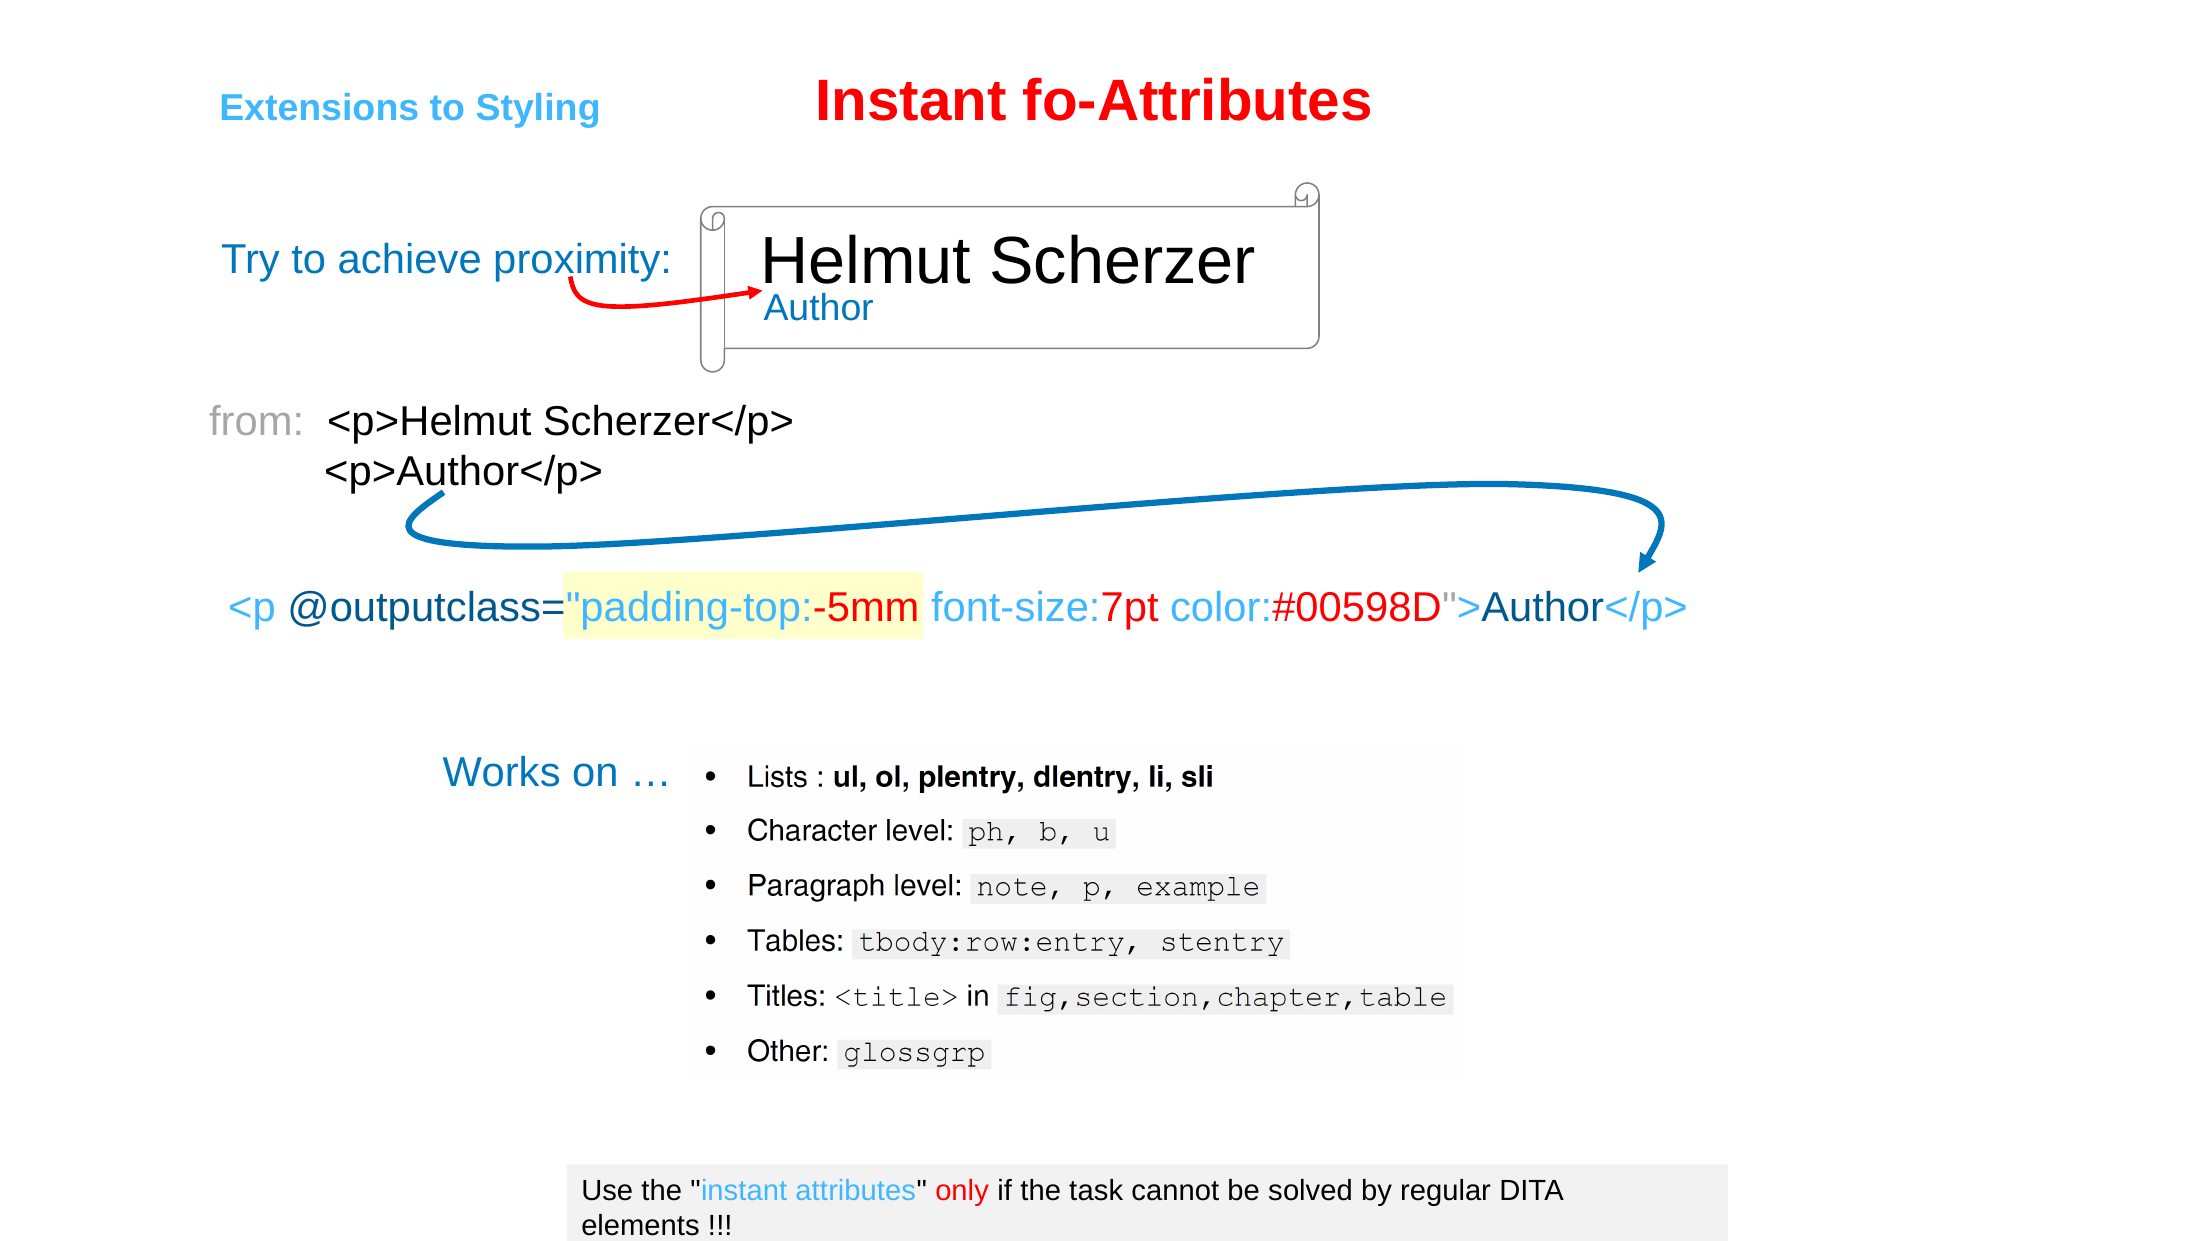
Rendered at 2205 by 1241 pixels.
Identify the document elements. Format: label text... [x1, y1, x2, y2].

text_box Try to achieve proximity: [206, 224, 688, 290]
text_box Works on … [427, 737, 687, 803]
text_box [408, 483, 1661, 573]
text_box from: <p>Helmut Scherzer</p> <p>Author</p> [194, 386, 810, 501]
text_box Author [748, 275, 889, 335]
text_box [570, 276, 763, 307]
text_box <p @outputclass="padding-top:-5mm font-size:7pt color:#00598D">Author</p> [213, 572, 2142, 638]
text_box Use the "instant attributes" only if the task cannot be solved by regular DITA elements !!! [566, 1164, 1729, 1241]
text_box [700, 182, 1319, 372]
picture [687, 743, 1464, 1078]
text_box Helmut Scherzer [745, 209, 1272, 304]
text_box Extensions to Styling Instant fo-Attributes [204, 29, 2071, 145]
